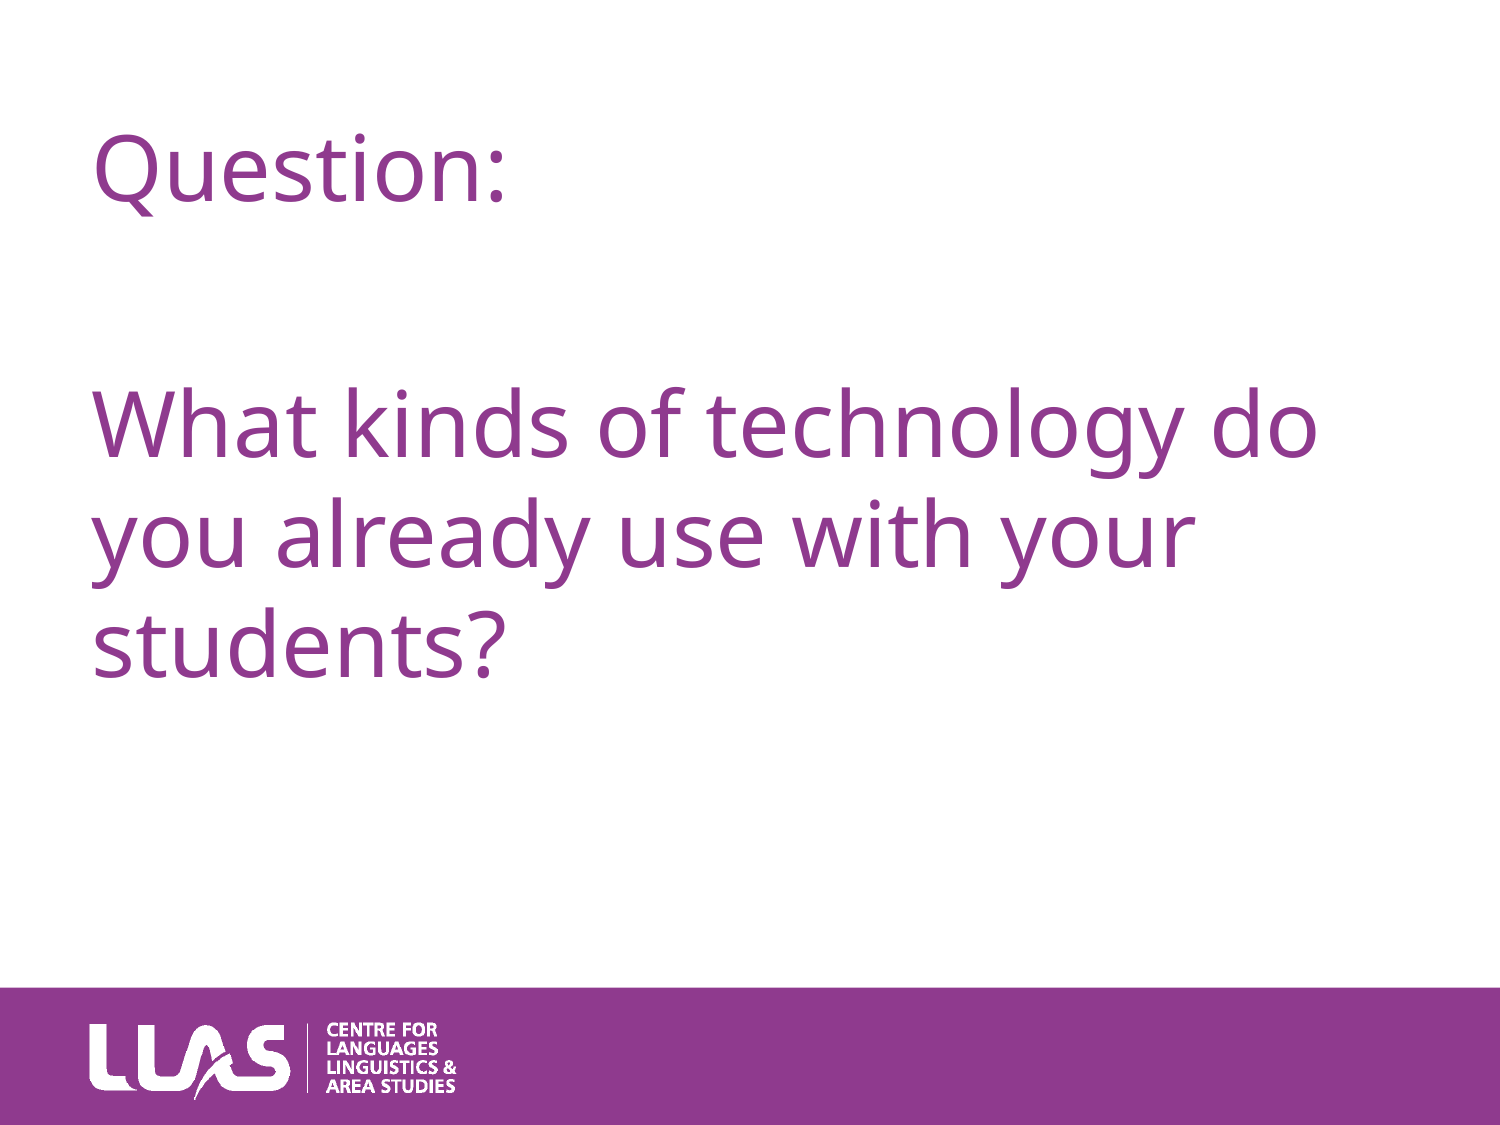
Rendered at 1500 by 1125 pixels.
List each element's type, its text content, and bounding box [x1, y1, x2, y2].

list Question: What kinds of technology do you already use with your students? [76, 101, 1392, 941]
picture [76, 1011, 467, 1105]
text_box [0, 986, 1500, 1125]
